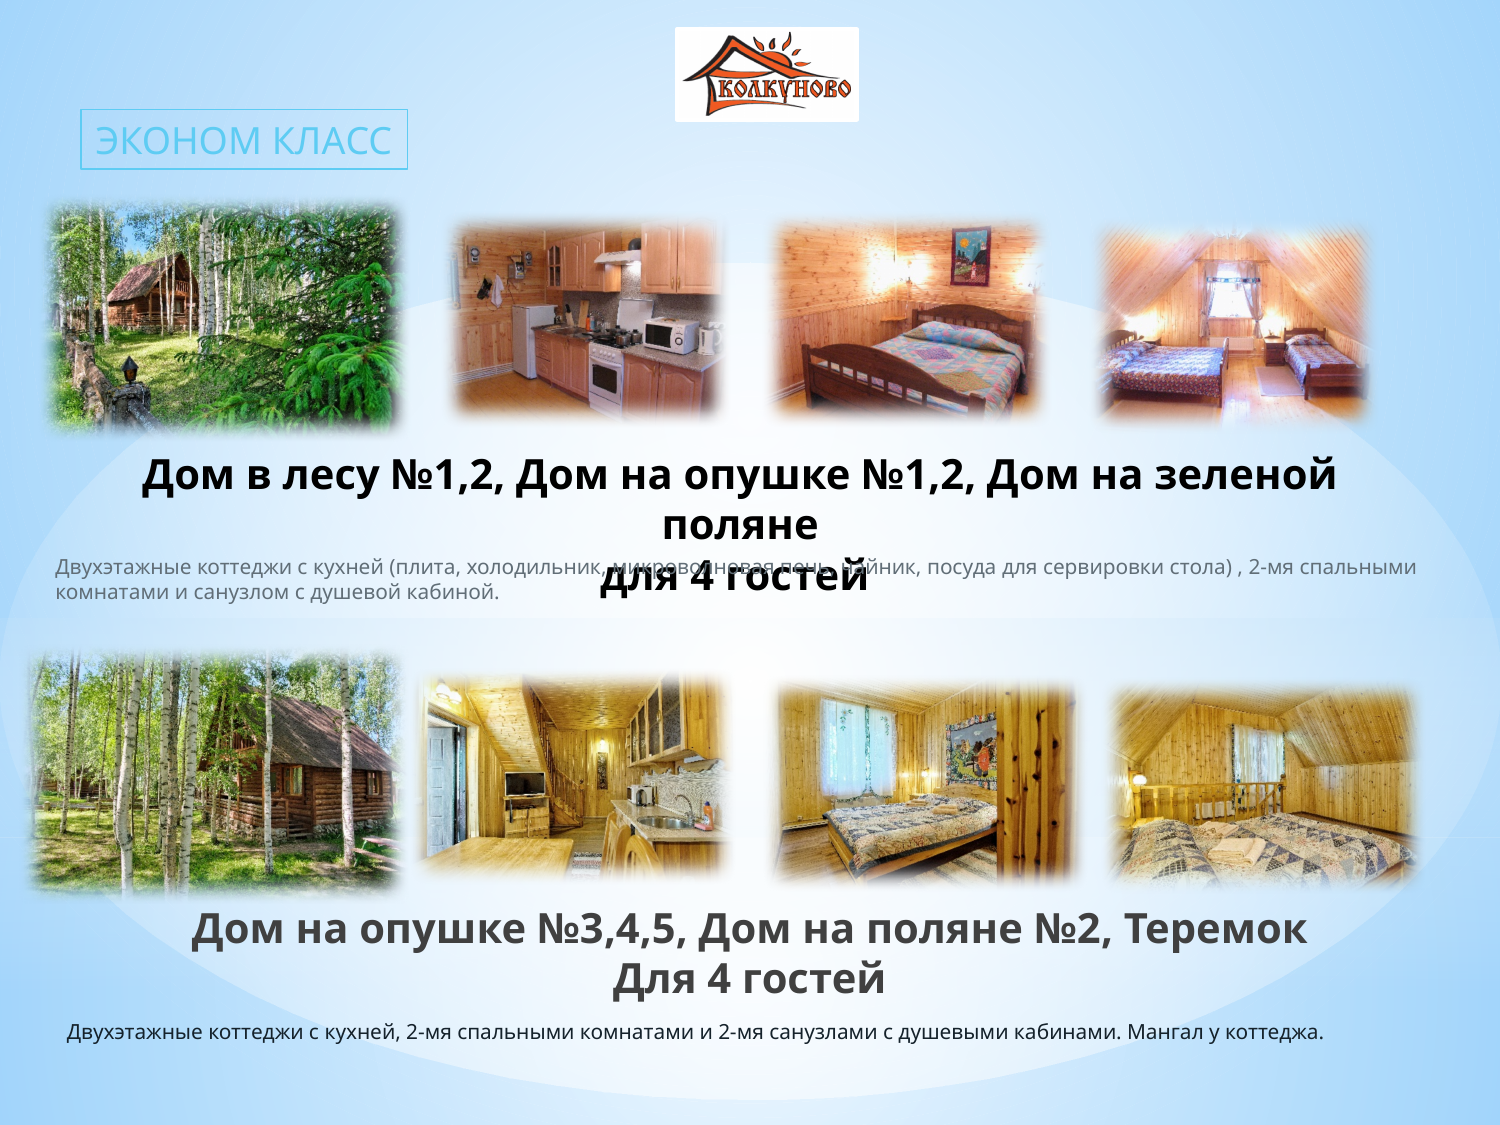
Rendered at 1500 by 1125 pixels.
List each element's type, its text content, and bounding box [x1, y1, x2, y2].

text_box ЭКОНОМ КЛАСС [80, 109, 408, 170]
picture [440, 209, 732, 429]
text_box Двухэтажные коттеджи с кухней, 2-мя спальными комнатами и 2-мя санузлами с душевыми кабинами. Мангал у коттеджа. [52, 1011, 1500, 1052]
picture [761, 674, 1089, 893]
title Дом в лесу №1,2, Дом на опушке №1,2, Дом на зеленой поляне для 4 гостей [44, 440, 1436, 546]
picture [1100, 676, 1428, 895]
picture [37, 193, 412, 444]
text_box Двухэтажные коттеджи с кухней (плита, холодильник, микроволновая печь, чайник, посуда для сервировки стола) , 2-мя спальными комнатами и санузлом с душевой кабиной. [40, 546, 1500, 612]
text_box Дом на опушке №3,4,5, Дом на поляне №2, Теремок Для 4 гостей [30, 894, 1469, 981]
picture [678, 30, 855, 118]
picture [761, 210, 1053, 429]
picture [1088, 216, 1380, 435]
picture [18, 644, 737, 905]
